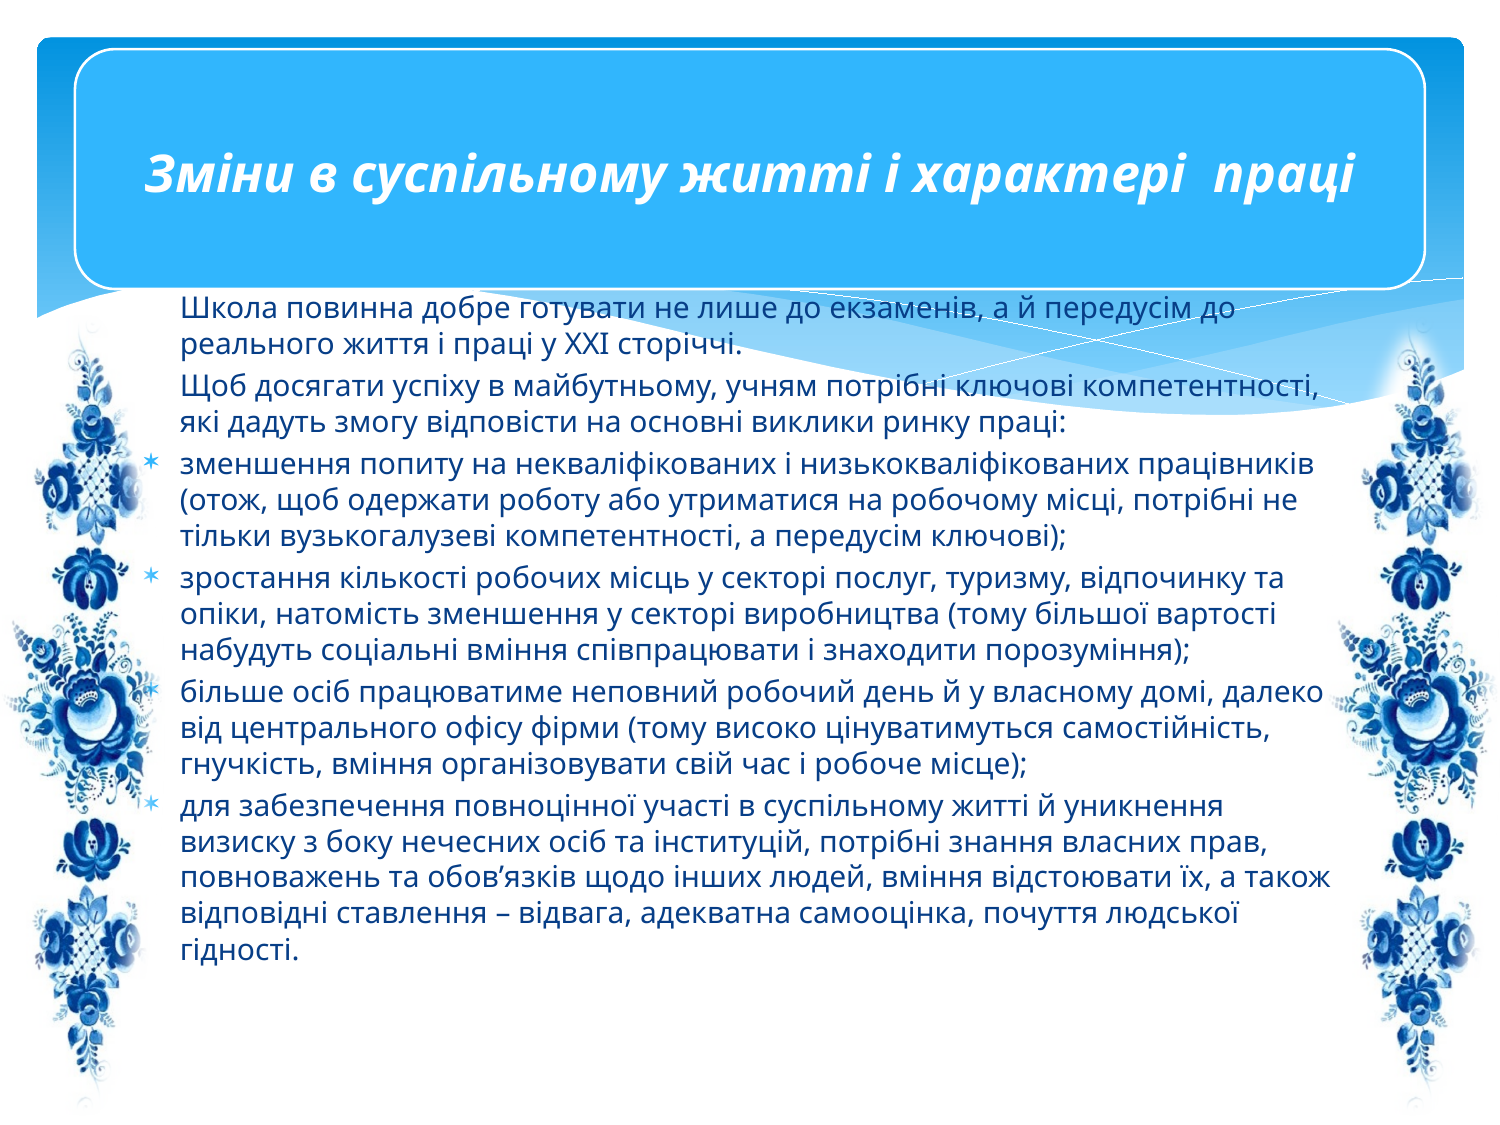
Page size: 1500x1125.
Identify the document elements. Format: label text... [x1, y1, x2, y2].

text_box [74, 44, 1426, 294]
picture [0, 304, 165, 1125]
picture [1323, 304, 1500, 1125]
list Школа повинна добре готувати не лише до екзаменів, а й передусім до реального життя і праці у XXI сторіччі. Щоб досягати успіху в майбутньому, учням потрібні ключові компетентності, які дадуть змогу відповісти на основні виклики ринку праці: зменшення попиту на некваліфікованих і низькокваліфікованих працівників (отож, щоб одержати роботу або утриматися на робочому місці, потрібні не тільки вузькогалузеві компетентності, а передусім ключові); зростання кількості робочих місць у секторі послуг, туризму, відпочинку та опіки, натомість зменшення у секторі виробництва (тому більшої вартості набудуть соціальні вміння співпрацювати і знаходити порозуміння); більше осіб працюватиме неповний робочий день й у власному домі, далеко від центрального офісу фірми (тому високо цінуватимуться самостійність, гнучкість, вміння організовувати свій час і робоче місце); для забезпечення повноцінної участі в суспільному житті й уникнення визиску з боку нечесних осіб та інституцій, потрібні знання власних прав, повноважень та обов’язків щодо інших людей, вміння відстоювати їх, а також відповідні ставлення – відвага, адекватна самооцінка, почуття людської гідності. [168, 304, 1320, 1055]
